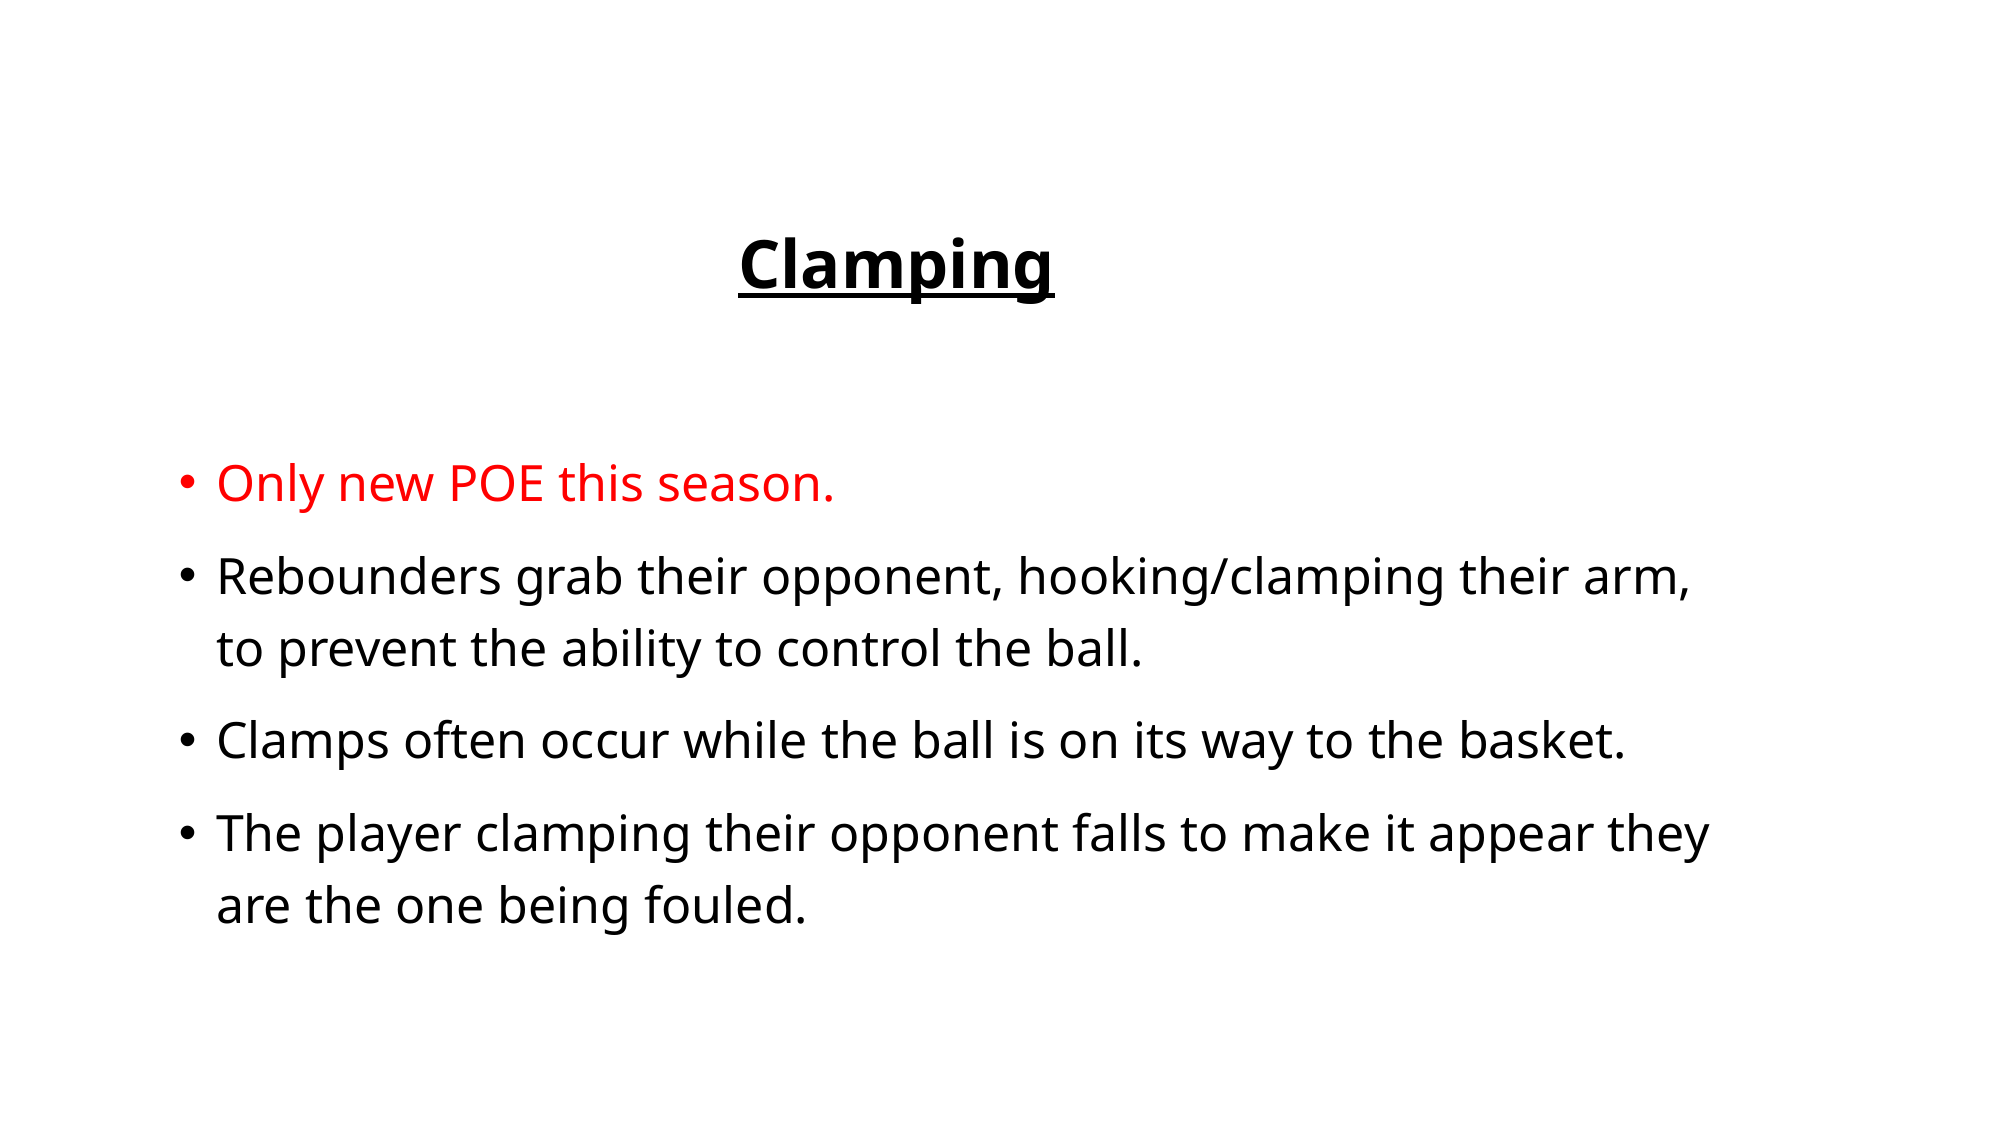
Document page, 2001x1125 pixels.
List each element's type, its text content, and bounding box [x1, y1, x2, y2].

title Clamping [0, 153, 1794, 311]
list Only new POE this season. Rebounders grab their opponent, hooking/clamping their arm, to prevent the ability to control the ball. Clamps often occur while the ball is on its way to the basket. The player clamping their opponent falls to make it appear they are the one being fouled. [163, 351, 1769, 955]
